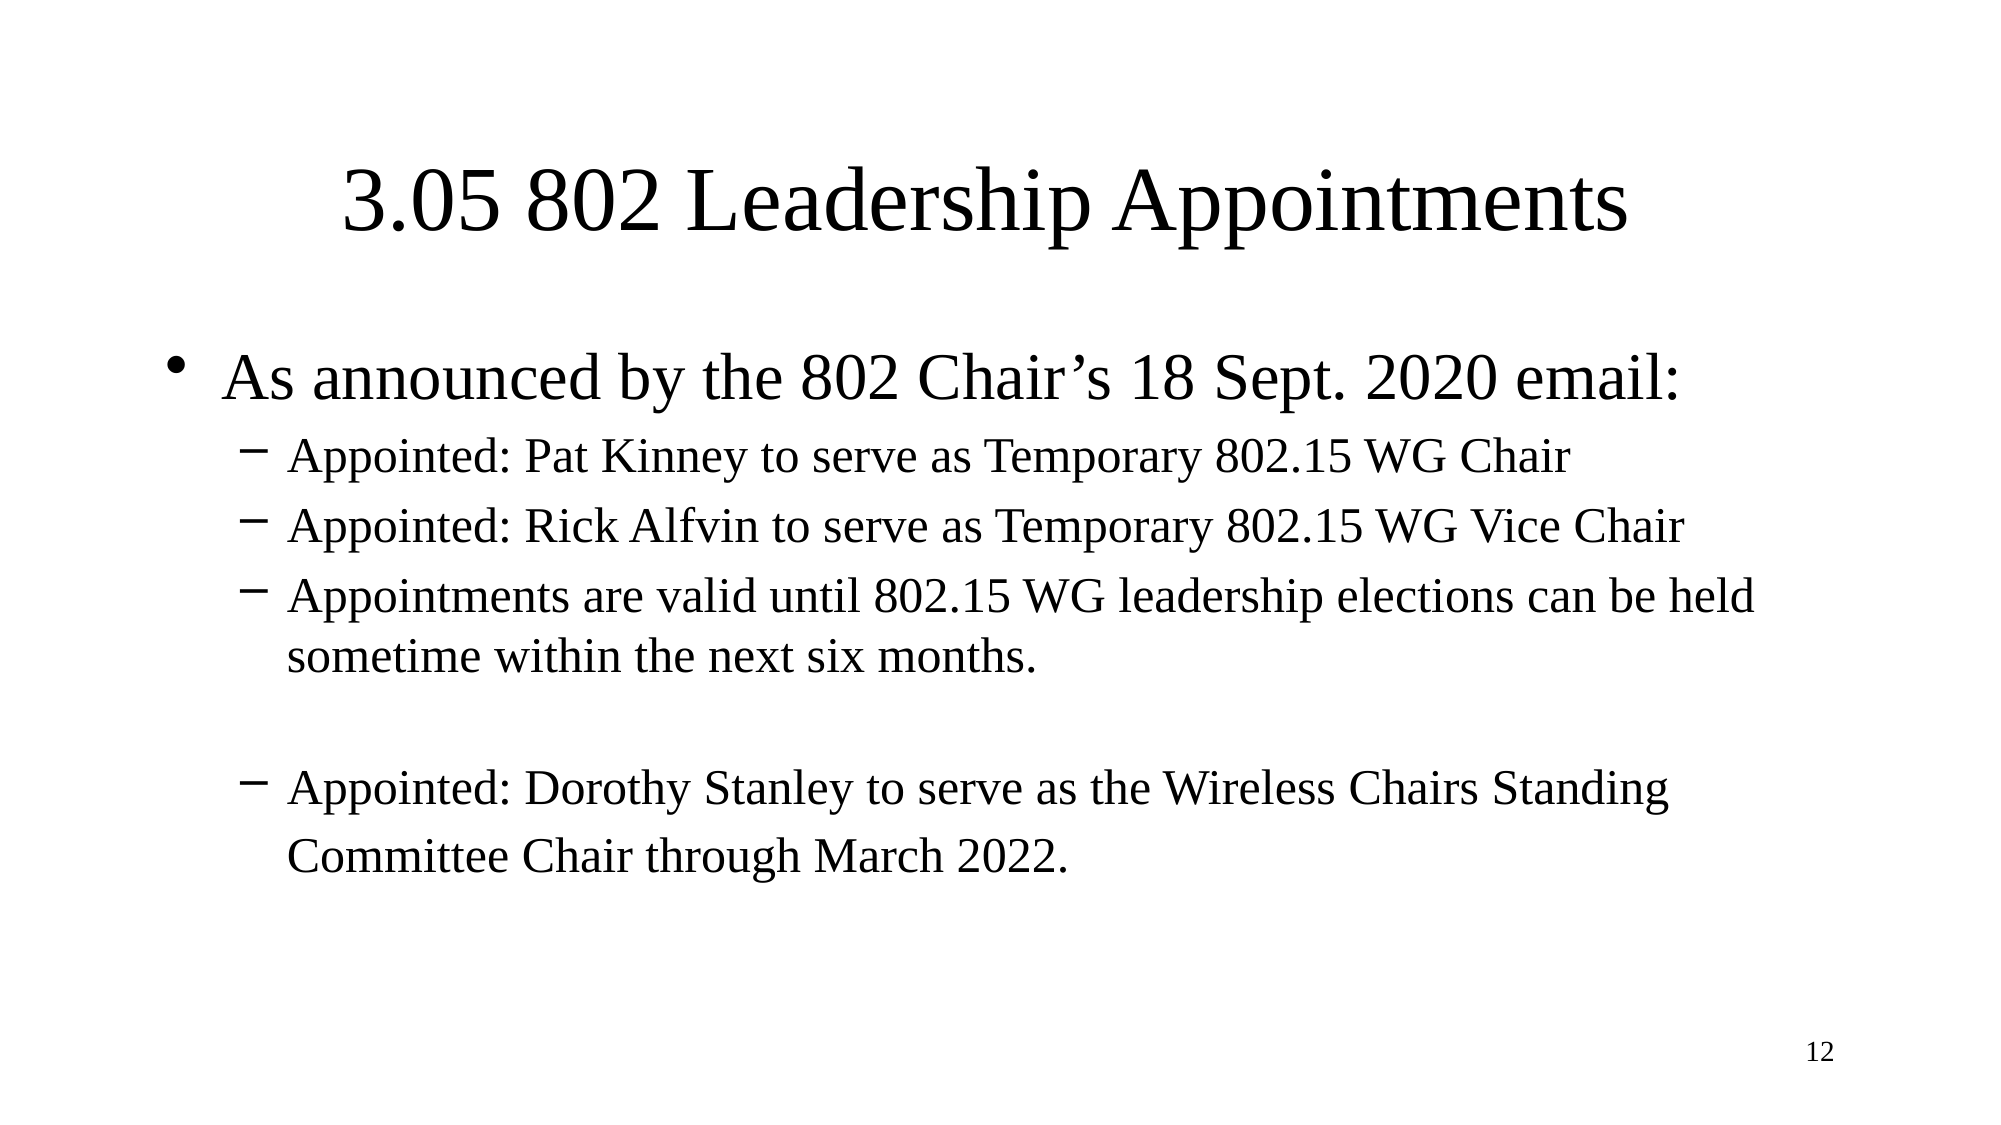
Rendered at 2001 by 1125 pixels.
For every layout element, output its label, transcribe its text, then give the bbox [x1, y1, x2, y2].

list As announced by the 802 Chair’s 18 Sept. 2020 email: Appointed: Pat Kinney to serve as Temporary 802.15 WG Chair Appointed: Rick Alfvin to serve as Temporary 802.15 WG Vice Chair Appointments are valid until 802.15 WG leadership elections can be held sometime within the next six months. Appointed: Dorothy Stanley to serve as the Wireless Chairs Standing Committee Chair through March 2022. [149, 324, 1851, 1001]
title 3.05 802 Leadership Appointments [287, 99, 1688, 288]
slide_number 12 [1433, 1024, 1851, 1101]
